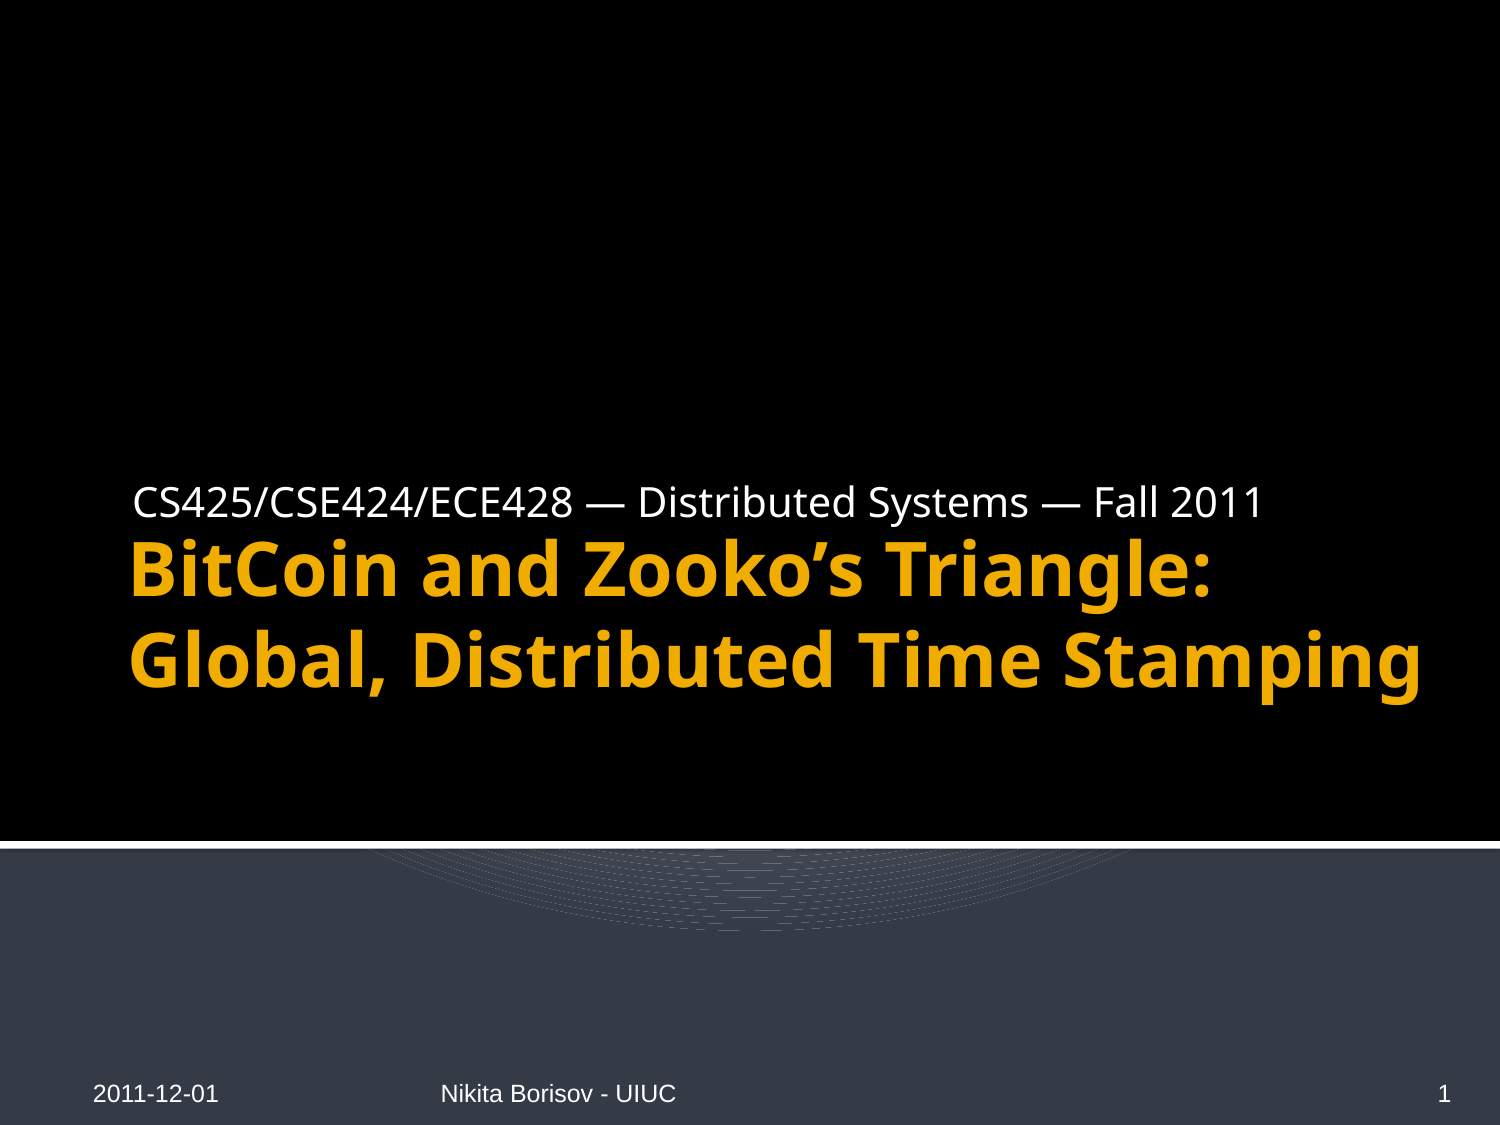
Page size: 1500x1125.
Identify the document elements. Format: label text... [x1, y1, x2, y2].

slide_number 1 [1345, 1062, 1467, 1108]
footer Nikita Borisov - UIUC [433, 1062, 1337, 1108]
subtitle CS425/CSE424/ECE428 — Distributed Systems — Fall 2011 [112, 279, 1438, 526]
title BitCoin and Zooko’s Triangle: Global, Distributed Time Stamping [112, 526, 1438, 796]
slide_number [75, 1062, 425, 1108]
